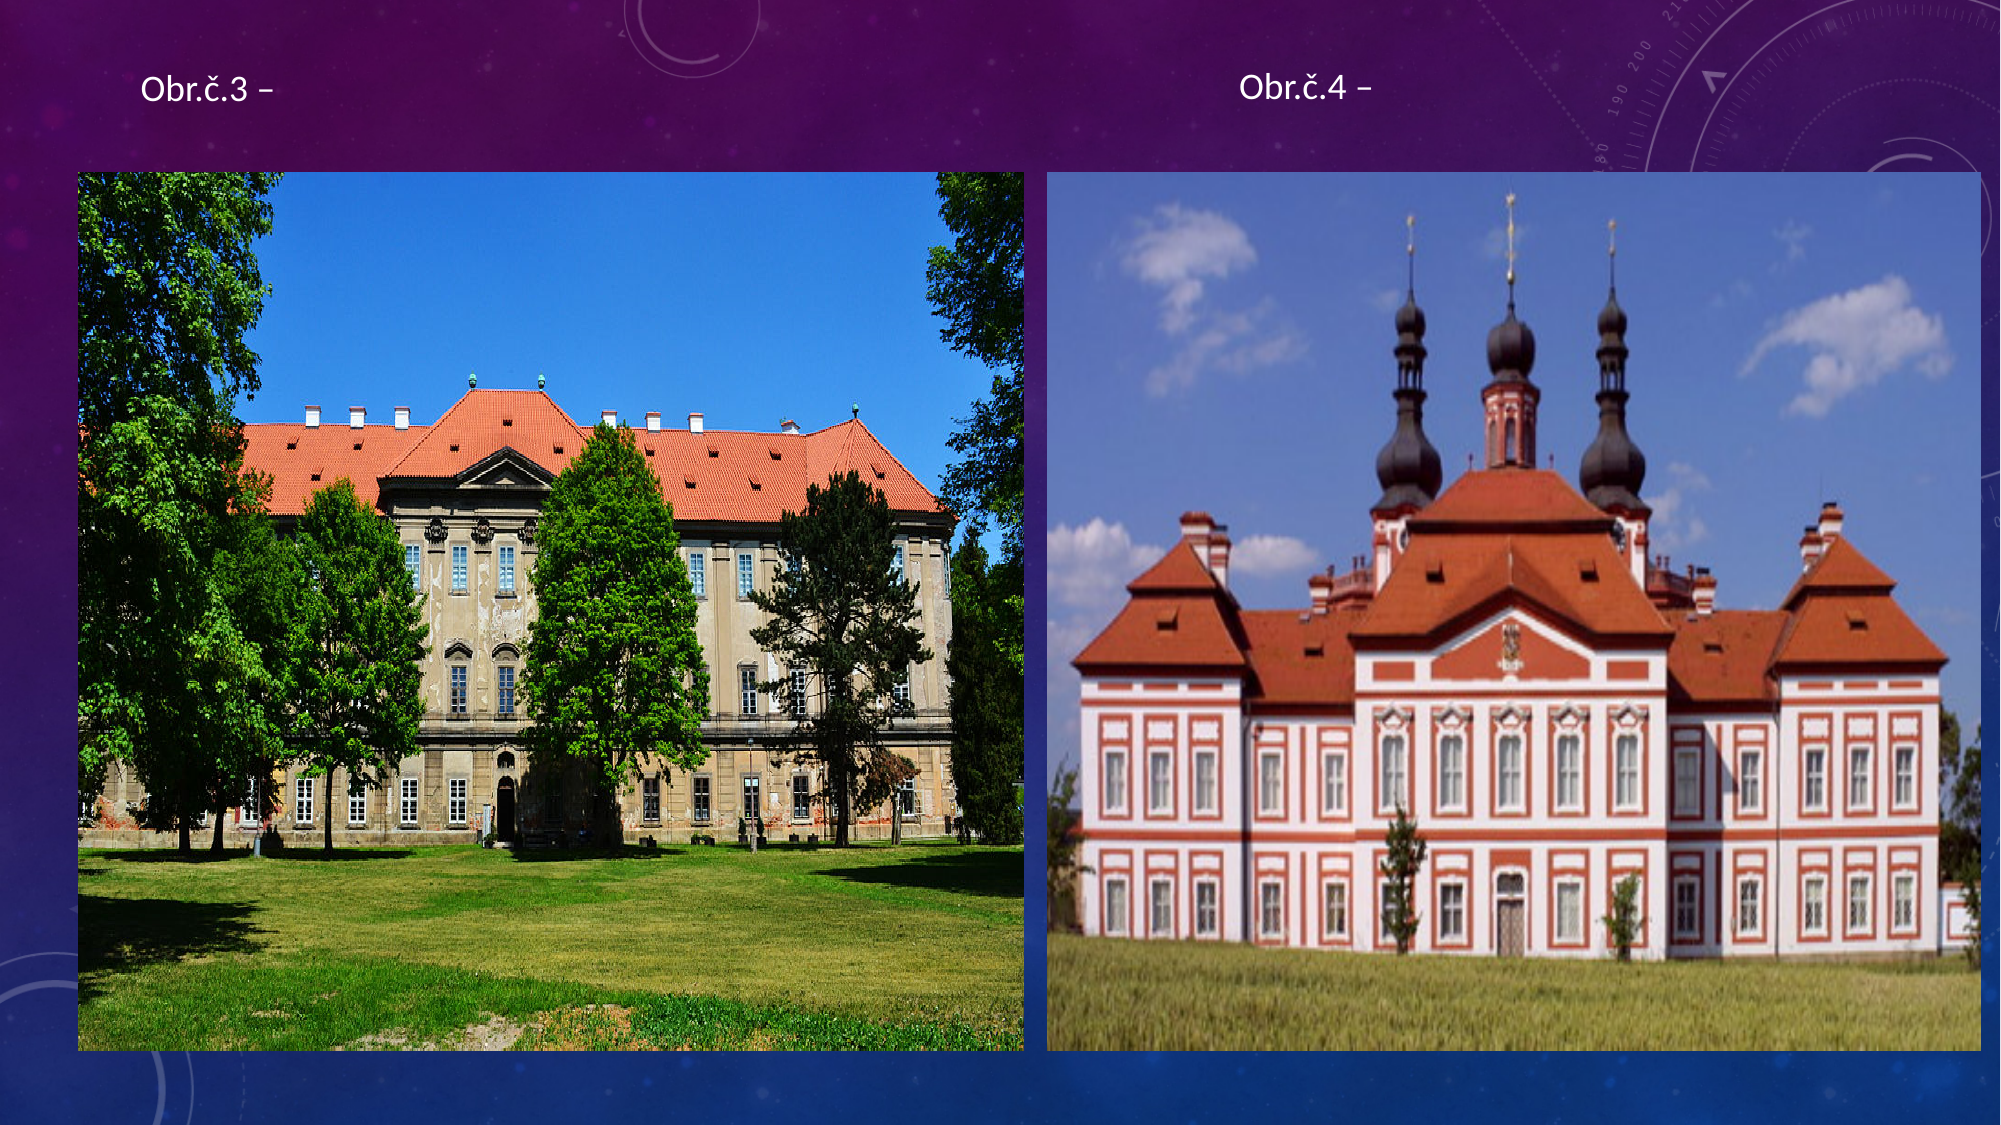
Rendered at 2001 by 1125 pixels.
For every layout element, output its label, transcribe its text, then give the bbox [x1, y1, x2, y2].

text_box Obr.č.4 – [1224, 54, 1875, 115]
picture [0, 0, 2001, 1125]
text_box Obr.č.3 – [125, 56, 611, 117]
